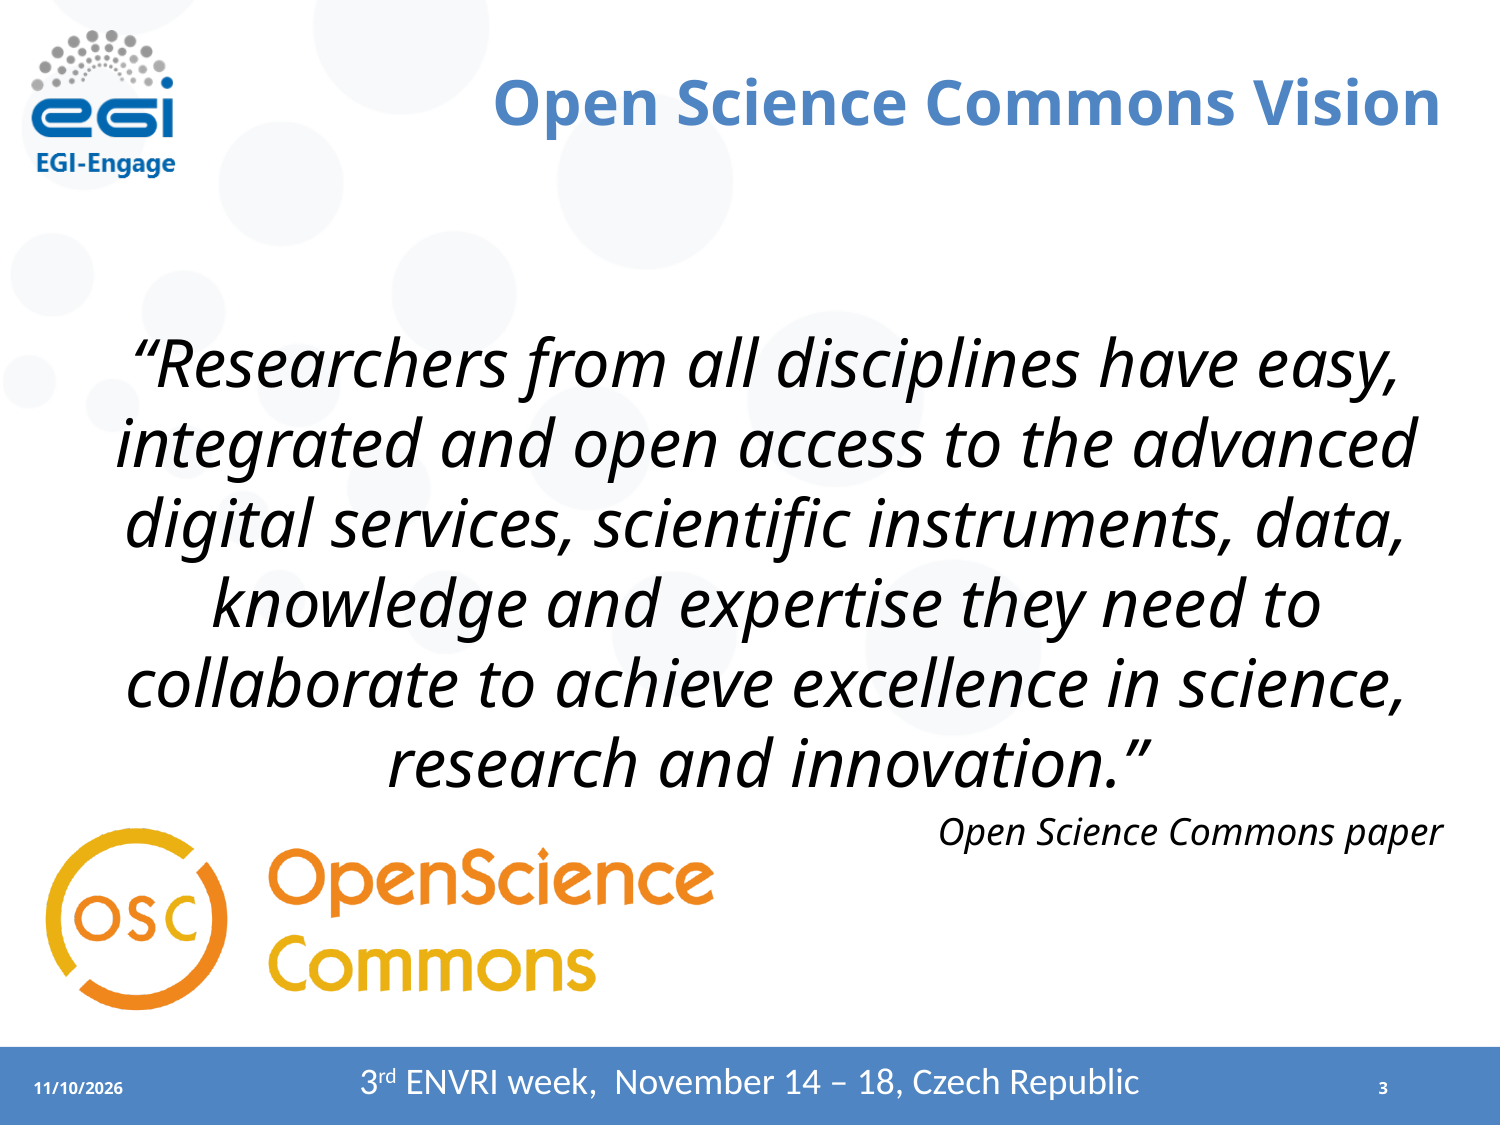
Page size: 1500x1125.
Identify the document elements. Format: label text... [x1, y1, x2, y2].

title Open Science Commons Vision [253, 30, 1459, 171]
picture [3, 0, 1076, 772]
text_box 3rd ENVRI week, November 14 – 18, Czech Republic [194, 1049, 1306, 1110]
picture [29, 822, 876, 1016]
list “Researchers from all disciplines have easy, integrated and open access to the advanced digital services, scientific instruments, data, knowledge and expertise they need to collaborate to achieve excellence in science, research and innovation.” Open Science Commons paper [76, 220, 1459, 1012]
